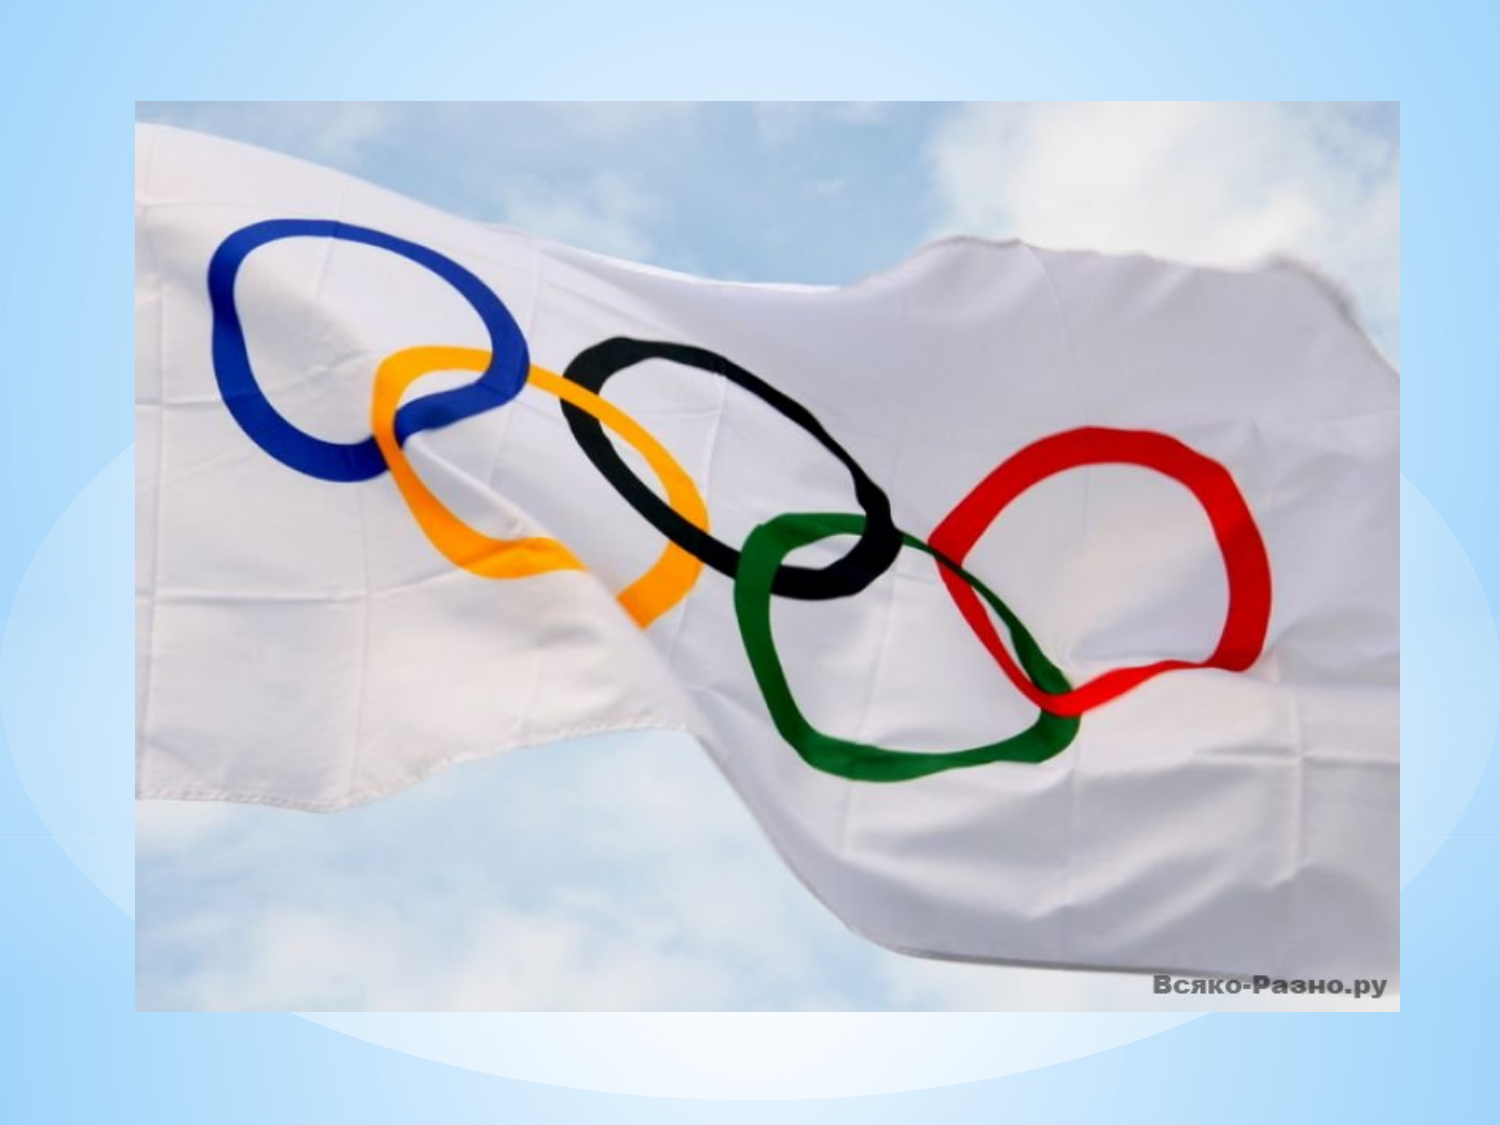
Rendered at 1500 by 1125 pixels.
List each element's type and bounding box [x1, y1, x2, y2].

list [135, 101, 1400, 1012]
